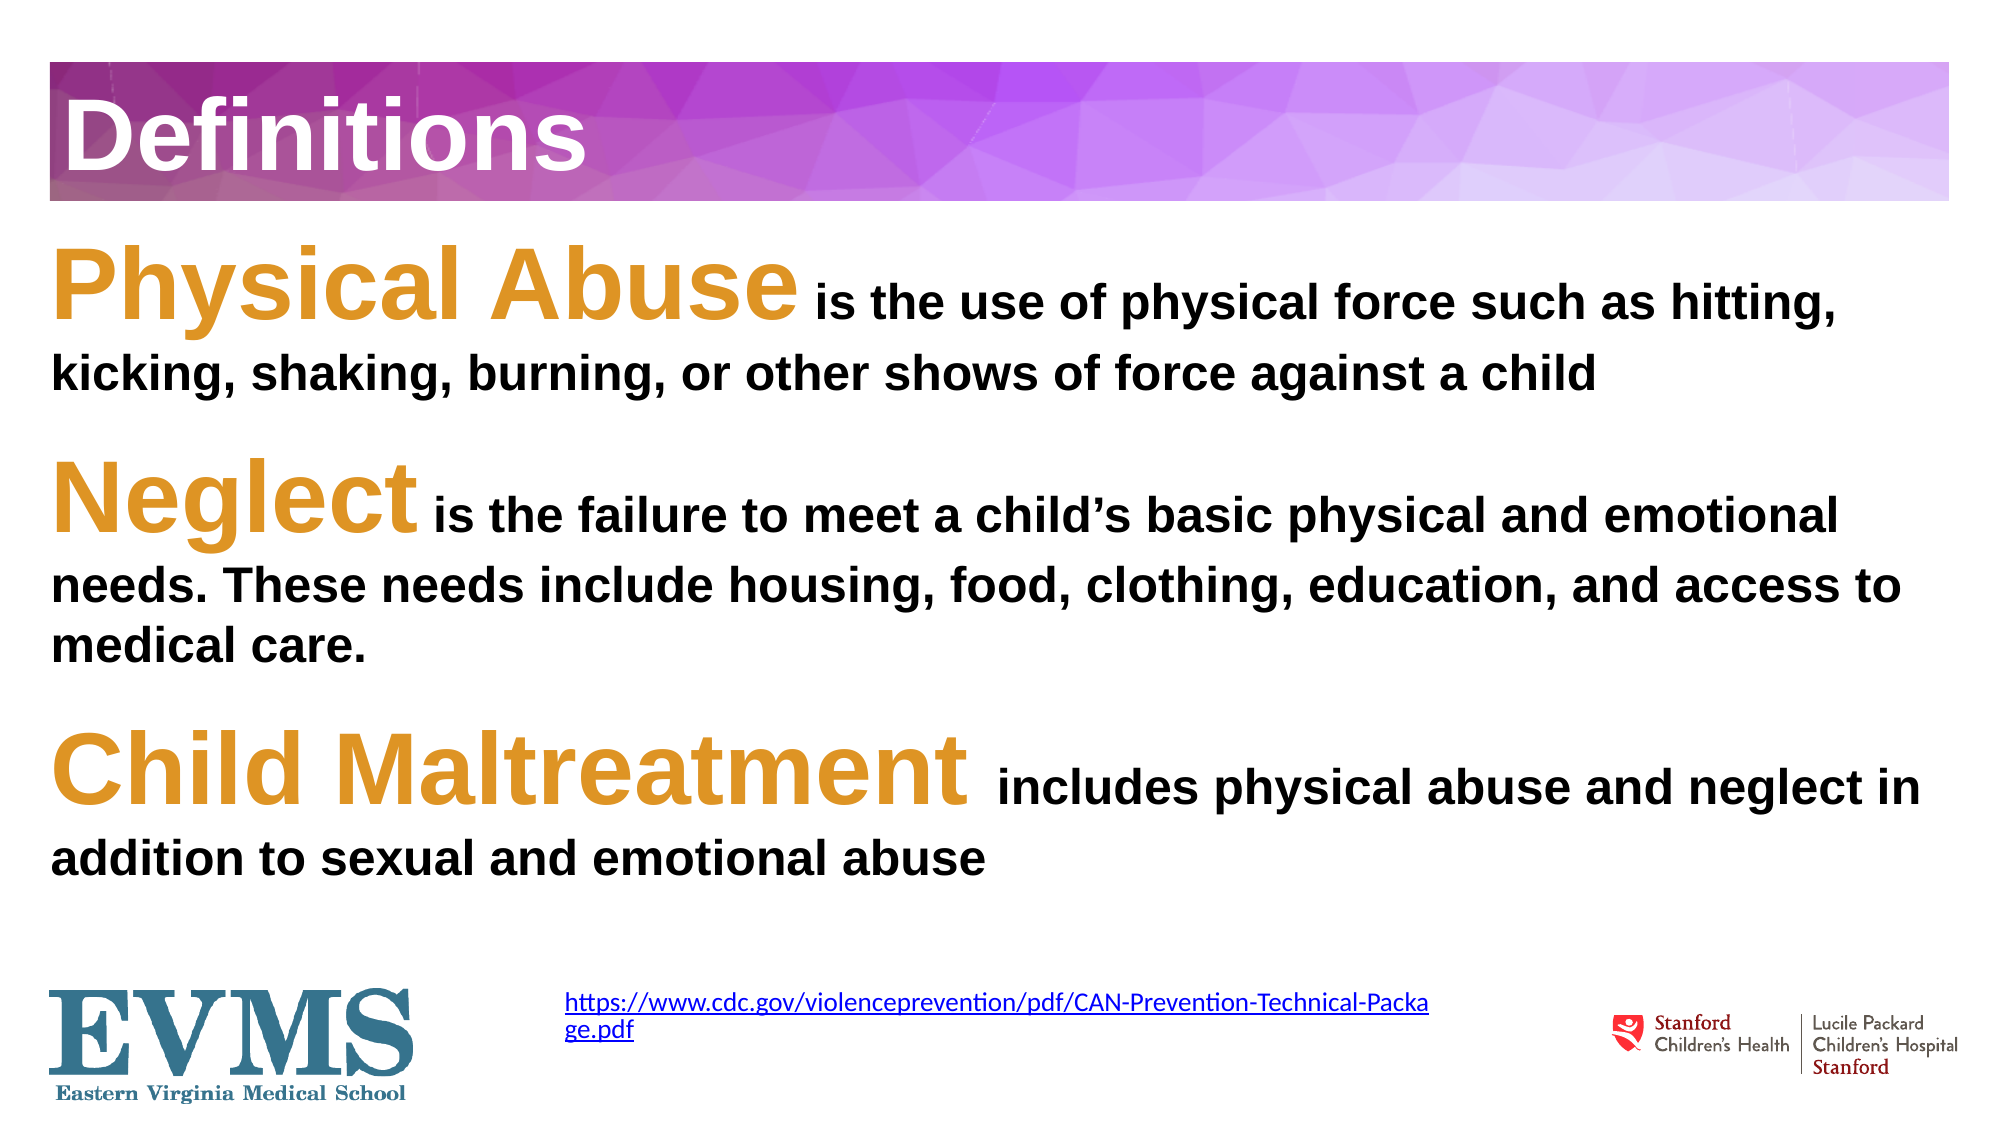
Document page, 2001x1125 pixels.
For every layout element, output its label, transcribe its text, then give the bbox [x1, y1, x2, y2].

picture [49, 988, 413, 1104]
title Definitions [62, 68, 1949, 195]
text_box https://www.cdc.gov/violenceprevention/pdf/CAN-Prevention-Technical-Package.pdf [549, 976, 1450, 1024]
list Physical Abuse is the use of physical force such as hitting, kicking, shaking, burning, or other shows of force against a child Neglect is the failure to meet a child’s basic physical and emotional needs. These needs include housing, food, clothing, education, and access to medical care. Child Maltreatment includes physical abuse and neglect in addition to sexual and emotional abuse [50, 217, 1950, 892]
picture [49, 62, 1949, 201]
